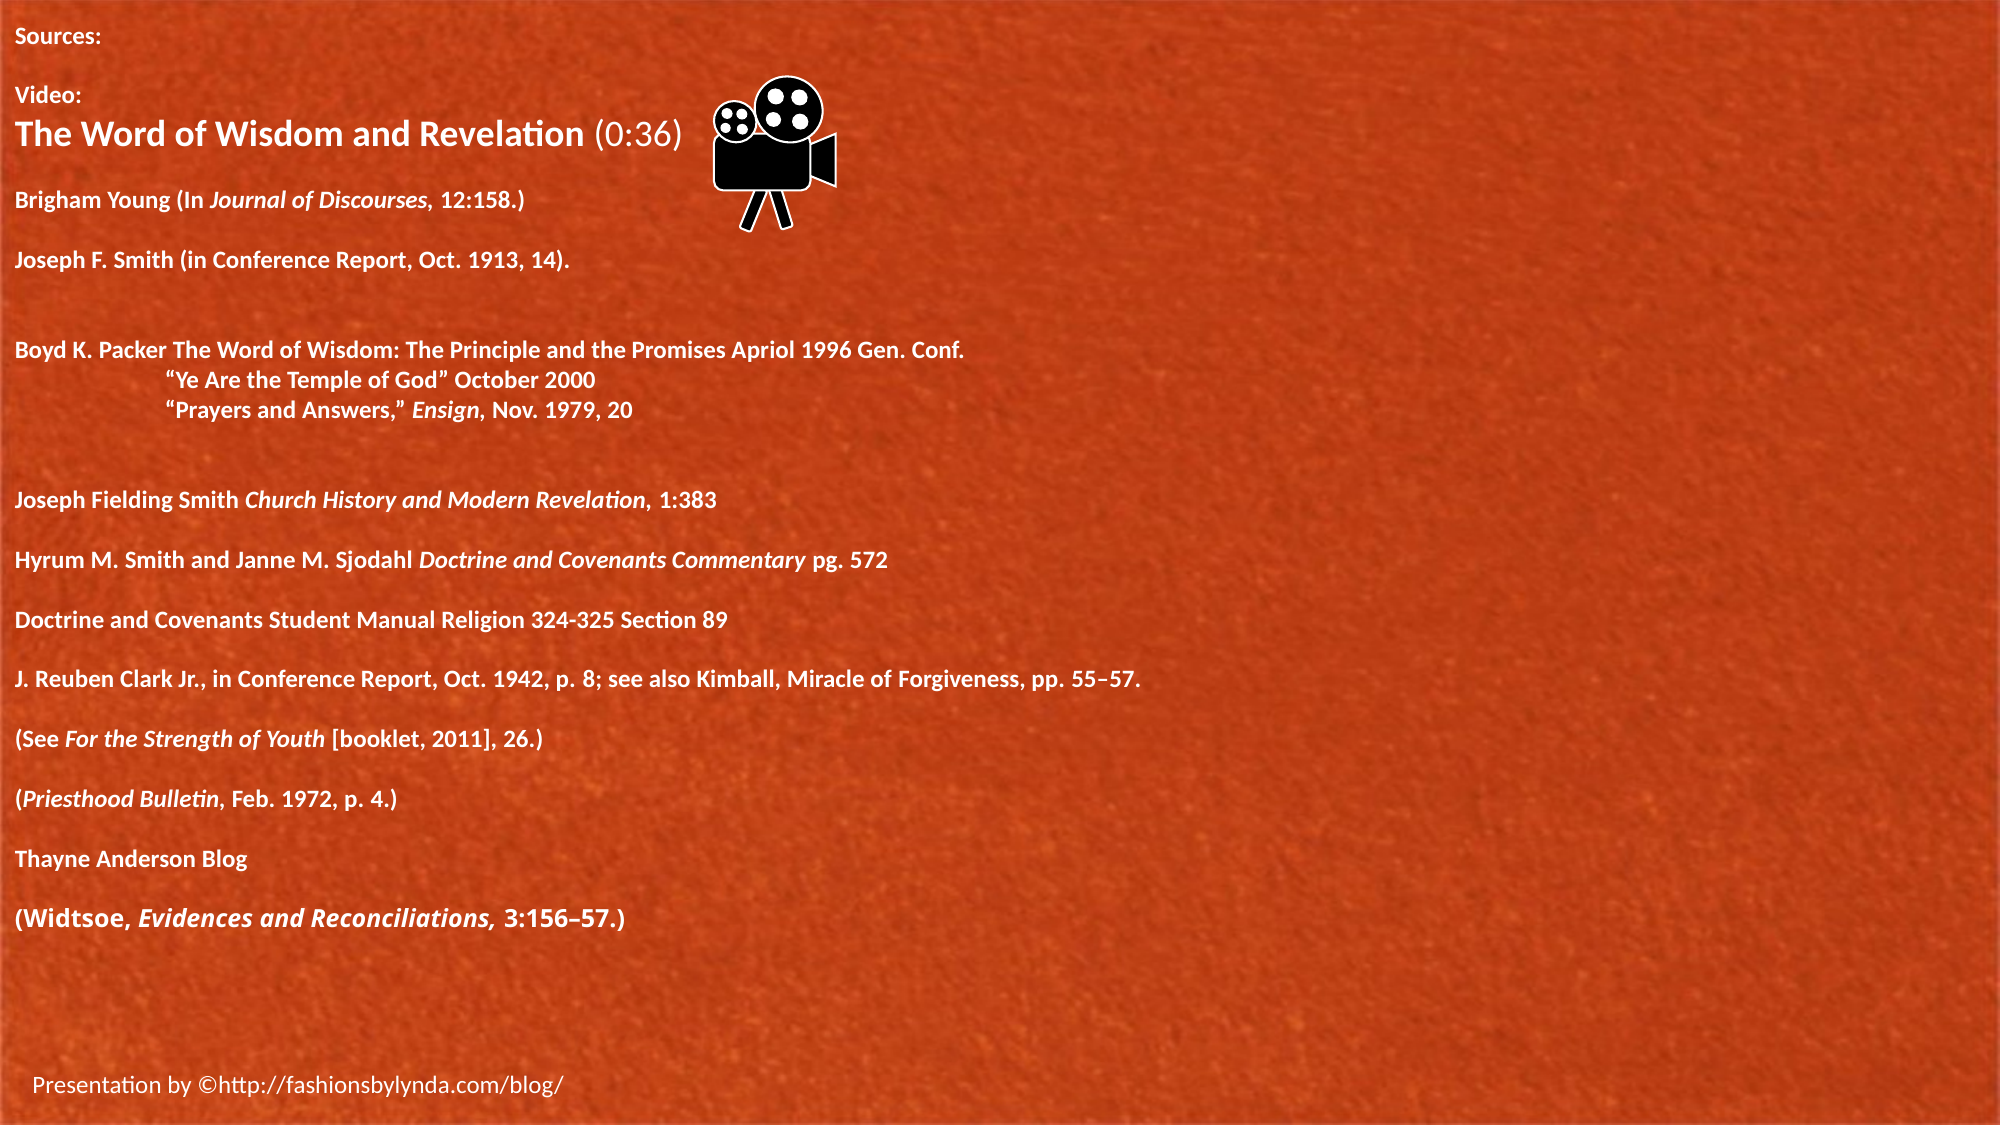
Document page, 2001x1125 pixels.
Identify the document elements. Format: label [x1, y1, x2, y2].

text_box [713, 76, 836, 232]
picture [0, 0, 2000, 1125]
